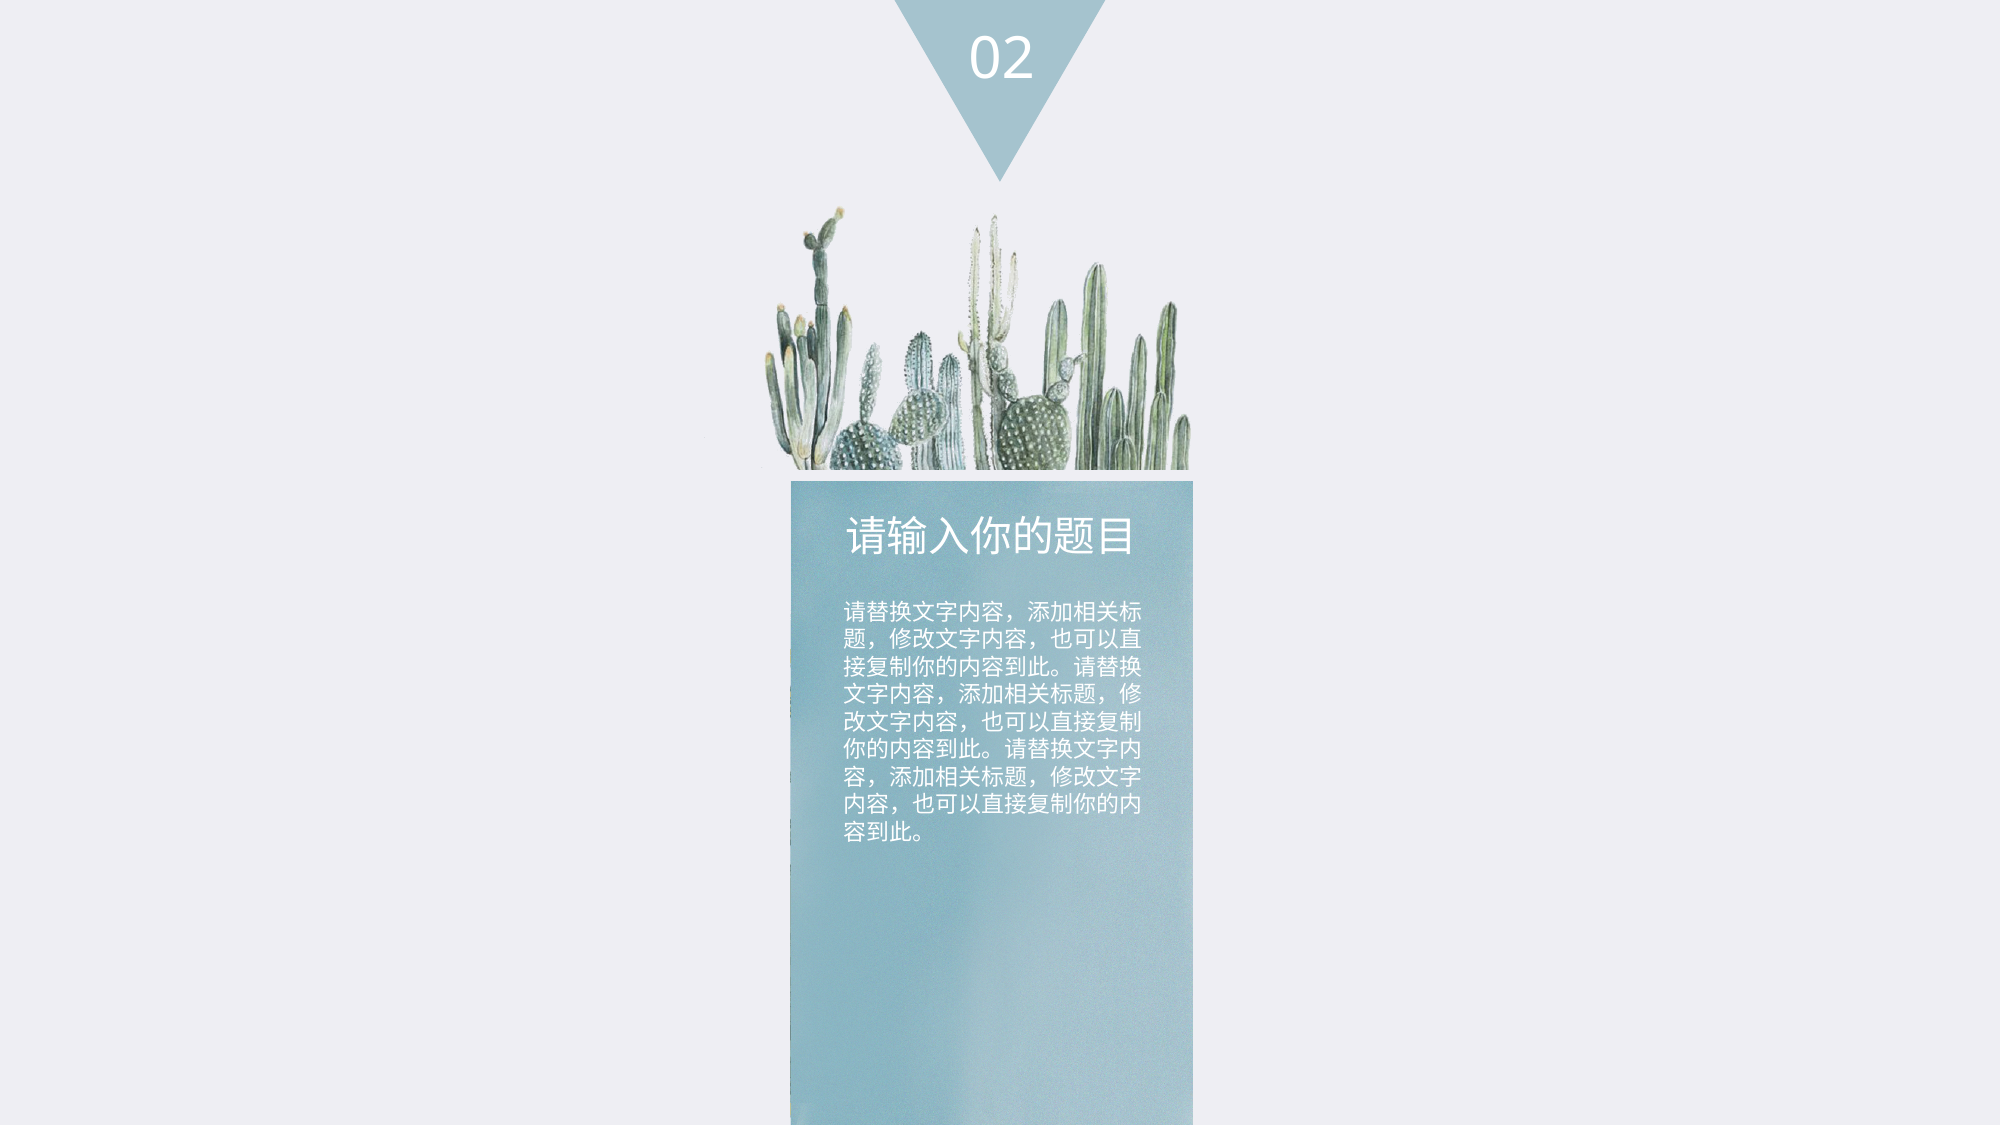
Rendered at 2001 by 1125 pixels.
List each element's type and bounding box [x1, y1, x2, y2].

picture [641, 148, 1359, 470]
picture [790, 481, 1193, 1125]
text_box [894, 0, 1106, 182]
